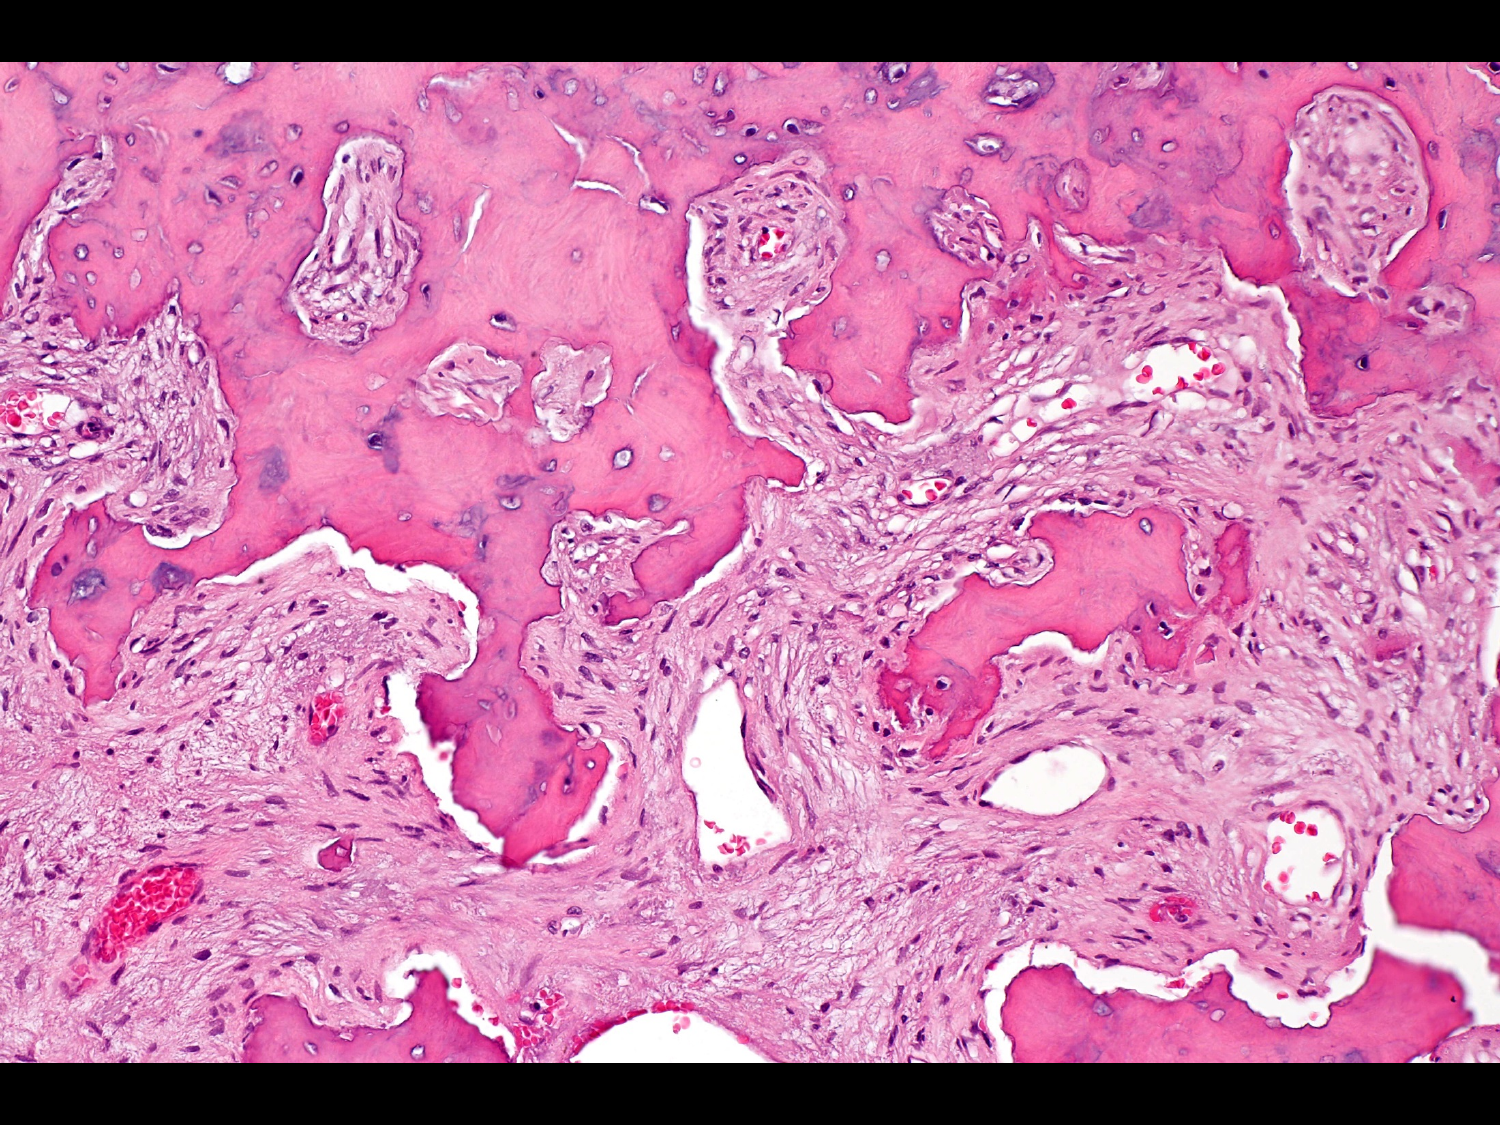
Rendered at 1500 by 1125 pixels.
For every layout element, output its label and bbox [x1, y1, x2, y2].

picture [0, 62, 1500, 1063]
